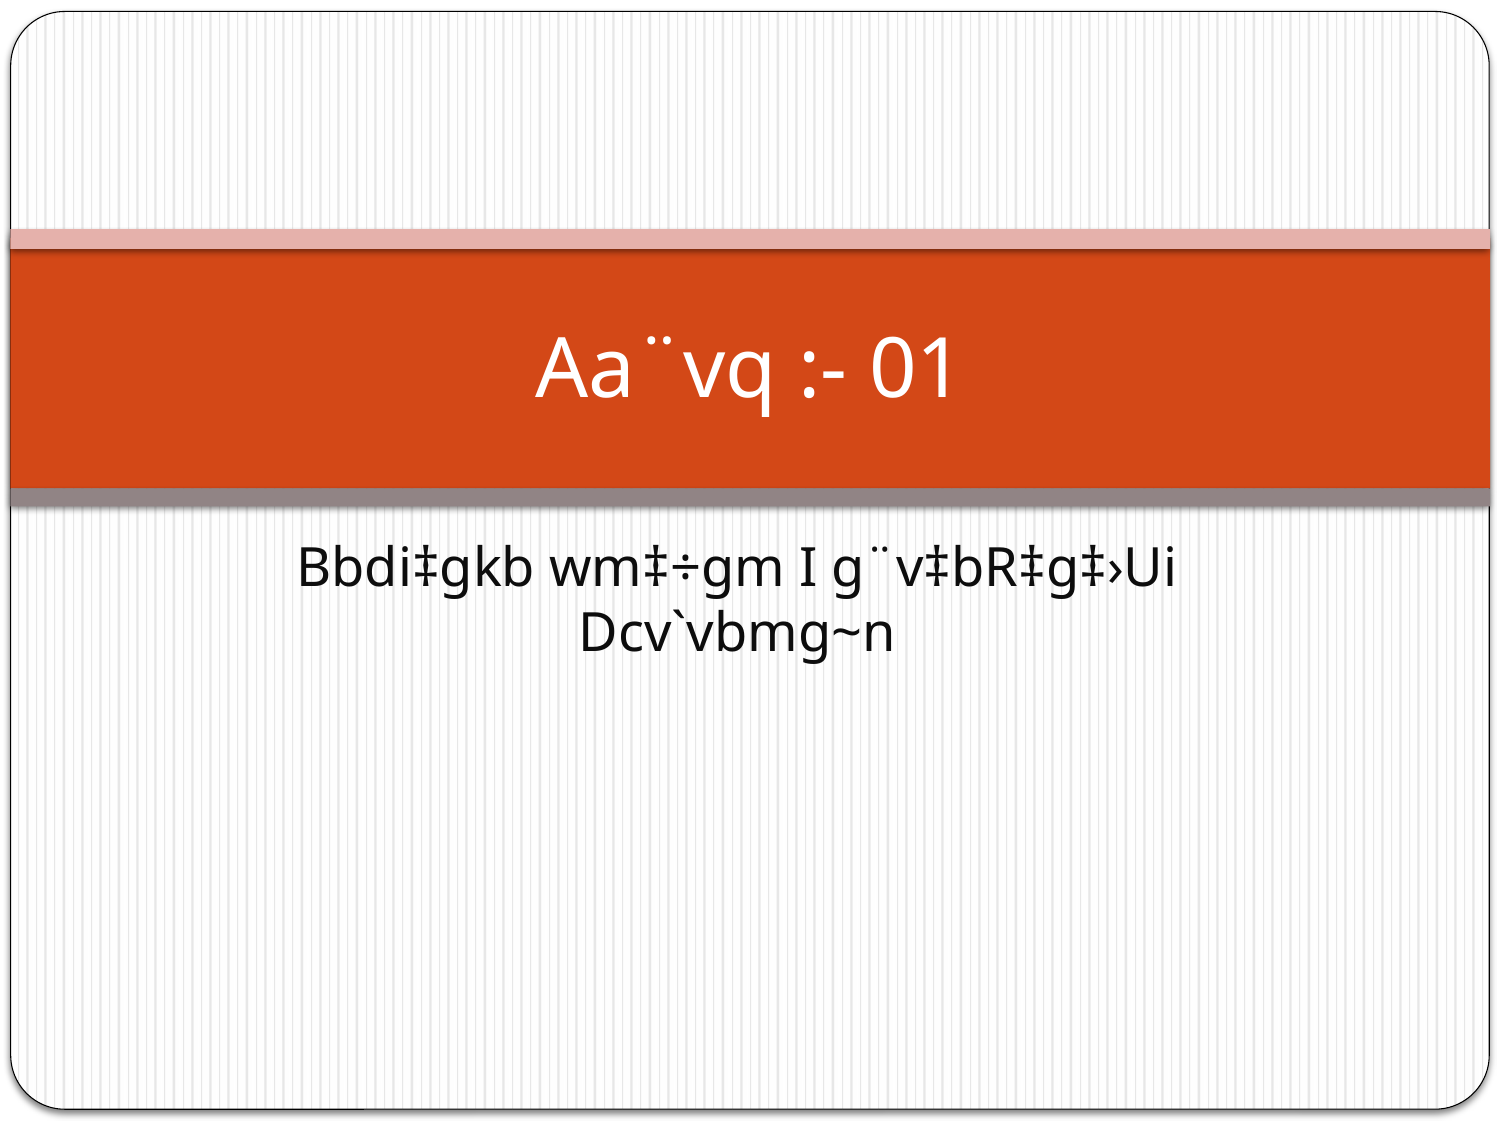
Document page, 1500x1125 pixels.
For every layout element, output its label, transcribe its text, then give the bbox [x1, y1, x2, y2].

subtitle Bbdi‡gkb wm‡÷gm I g¨v‡bR‡g‡›Ui Dcv`vbmg~n [212, 525, 1263, 788]
title Aa¨vq :- 01 [75, 247, 1425, 489]
